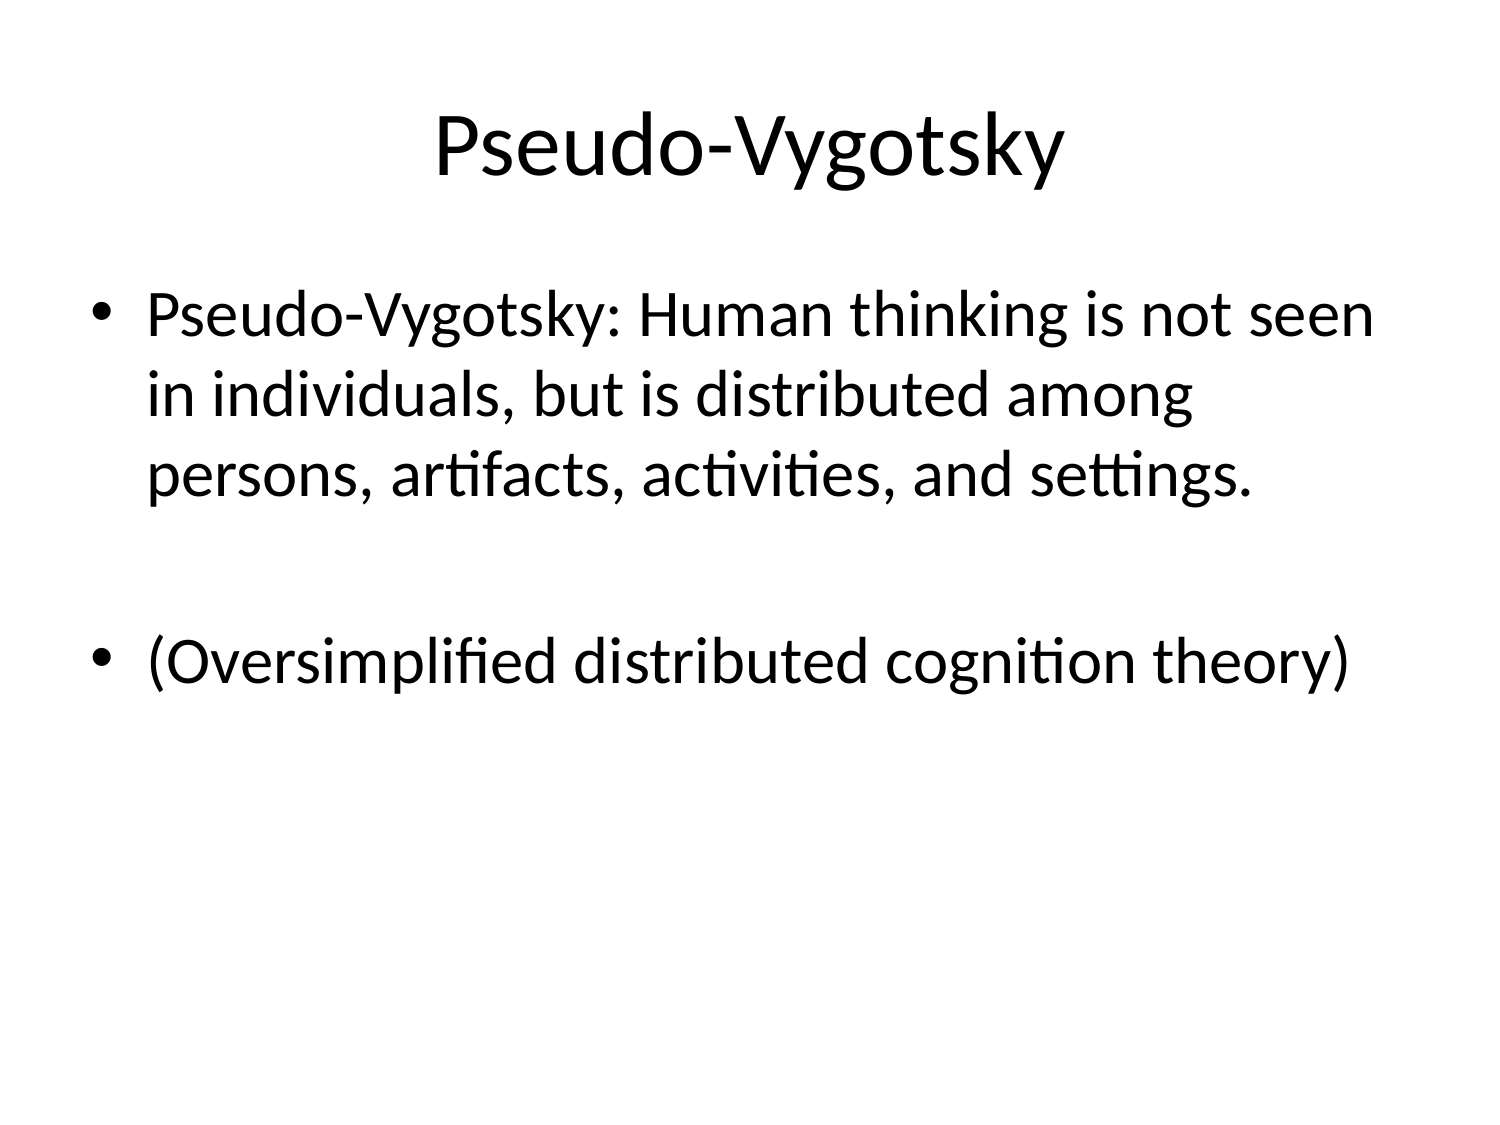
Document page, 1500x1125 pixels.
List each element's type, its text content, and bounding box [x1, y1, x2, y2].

title Pseudo-Vygotsky [75, 45, 1425, 233]
list Pseudo-Vygotsky: Human thinking is not seen in individuals, but is distributed among persons, artifacts, activities, and settings. (Oversimplified distributed cognition theory) [75, 262, 1425, 1005]
